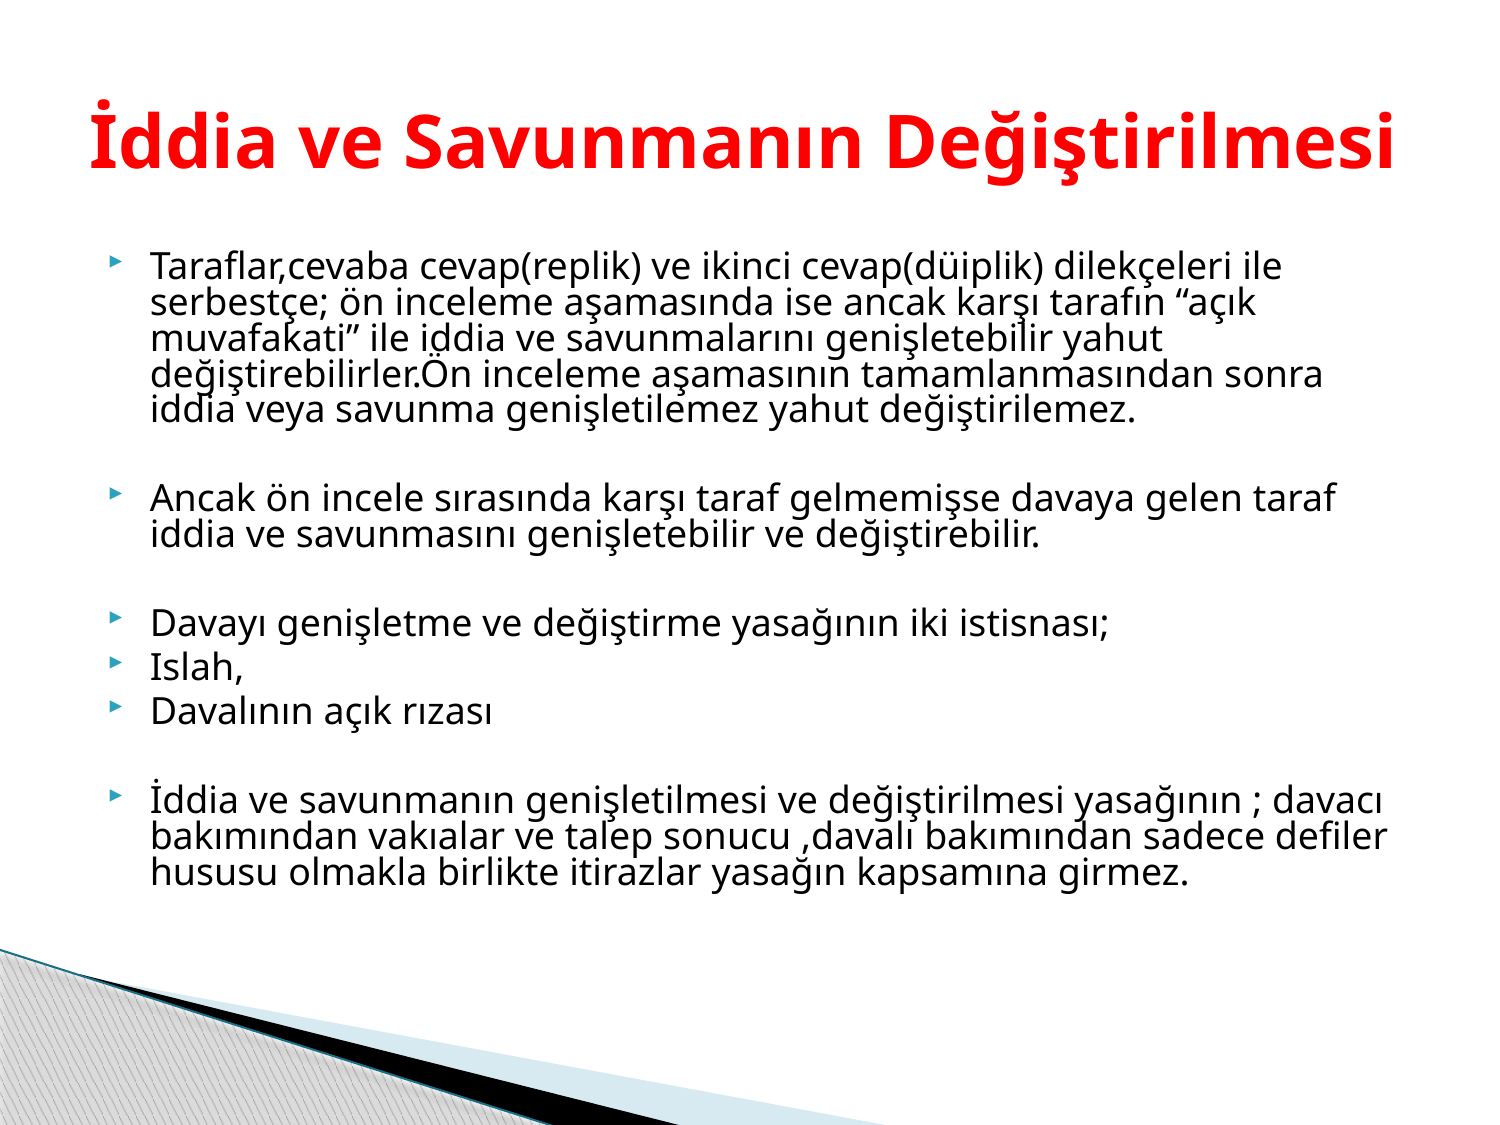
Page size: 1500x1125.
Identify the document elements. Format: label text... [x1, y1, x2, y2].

list Taraflar,cevaba cevap(replik) ve ikinci cevap(düiplik) dilekçeleri ile serbestçe; ön inceleme aşamasında ise ancak karşı tarafın “açık muvafakati” ile iddia ve savunmalarını genişletebilir yahut değiştirebilirler.Ön inceleme aşamasının tamamlanmasından sonra iddia veya savunma genişletilemez yahut değiştirilemez. Ancak ön incele sırasında karşı taraf gelmemişse davaya gelen taraf iddia ve savunmasını genişletebilir ve değiştirebilir. Davayı genişletme ve değiştirme yasağının iki istisnası; Islah, Davalının açık rızası İddia ve savunmanın genişletilmesi ve değiştirilmesi yasağının ; davacı bakımından vakıalar ve talep sonucu ,davalı bakımından sadece defiler hususu olmakla birlikte itirazlar yasağın kapsamına girmez. [75, 243, 1425, 986]
title İddia ve Savunmanın Değiştirilmesi [75, 45, 1425, 233]
